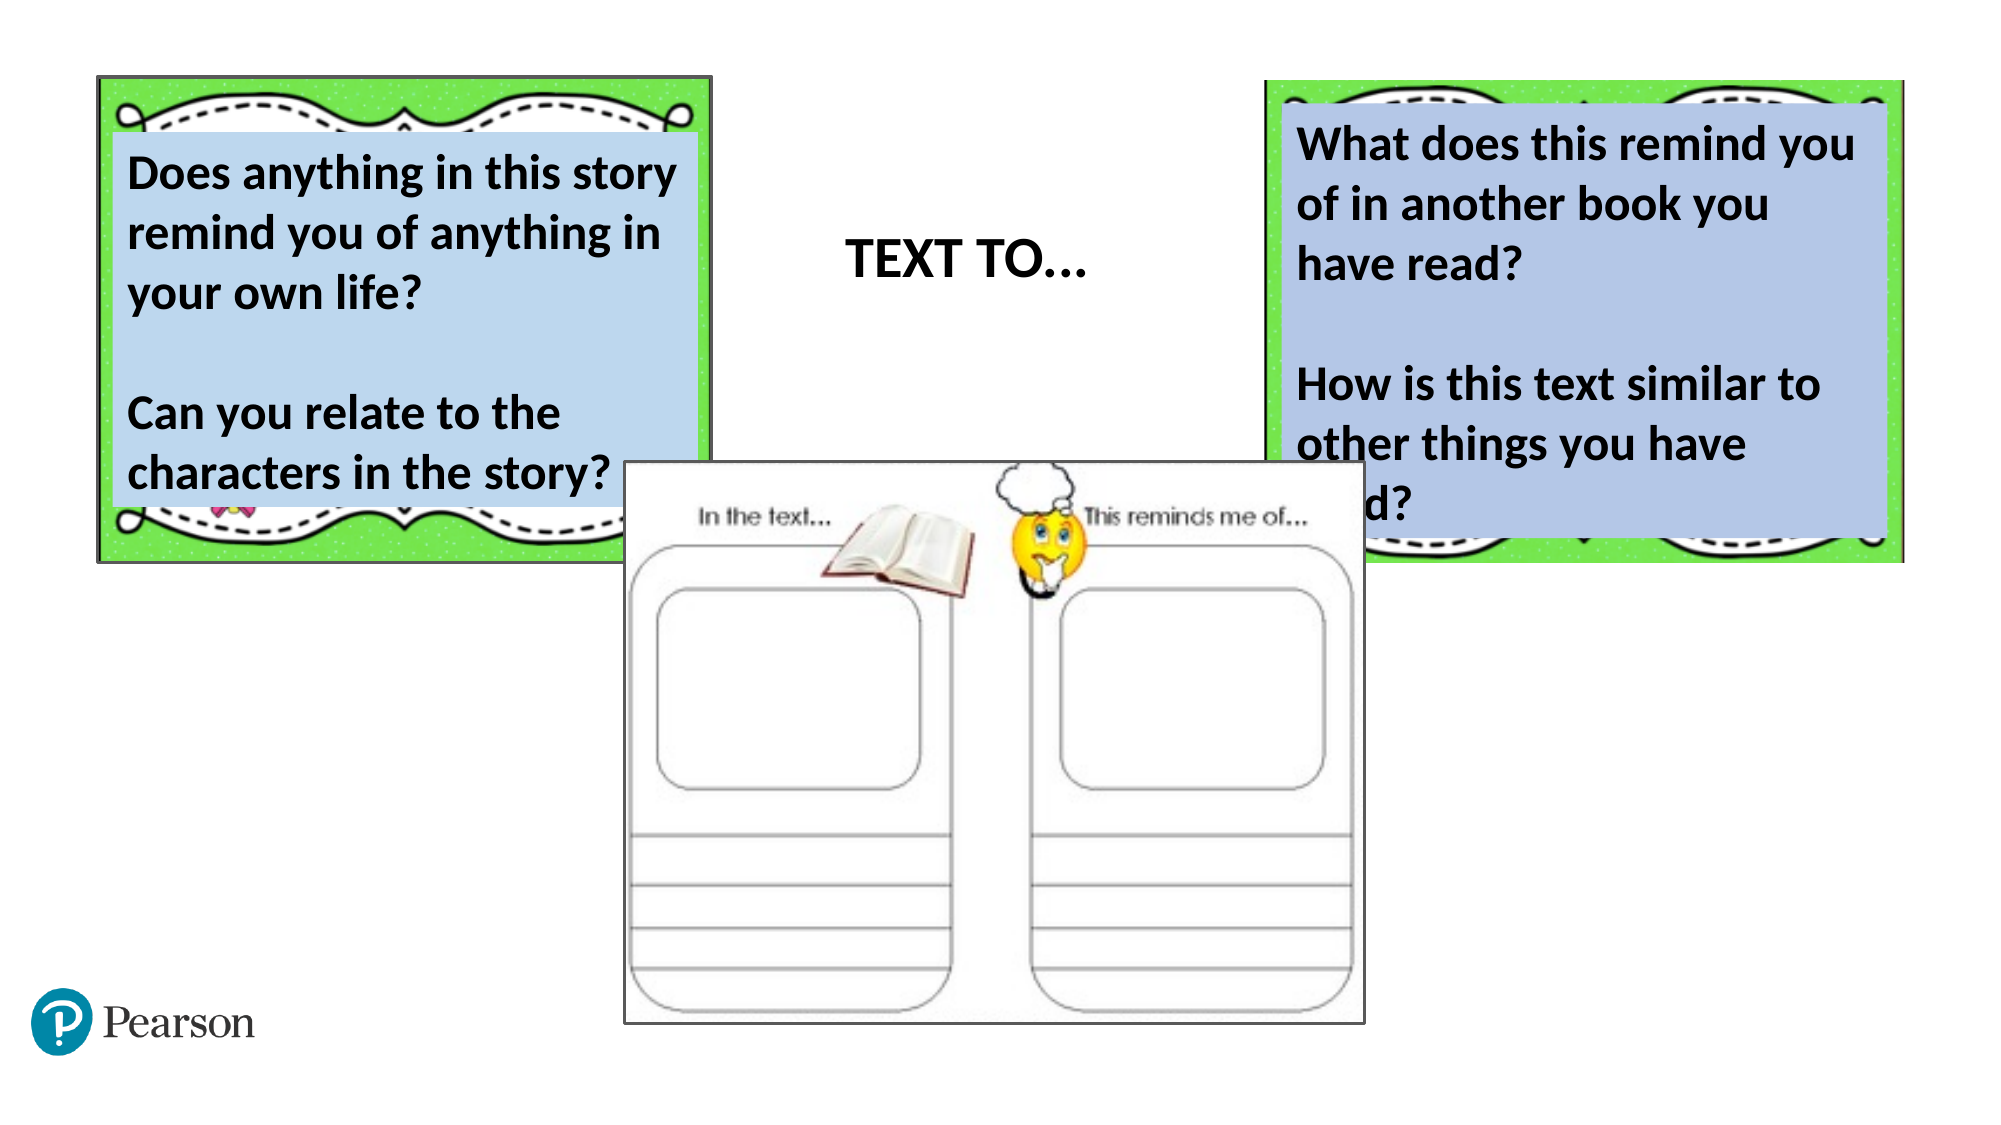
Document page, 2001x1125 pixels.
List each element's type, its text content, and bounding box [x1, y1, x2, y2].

picture [98, 78, 1905, 1022]
picture [0, 957, 285, 1086]
text_box TEXT TO... [830, 211, 1105, 297]
